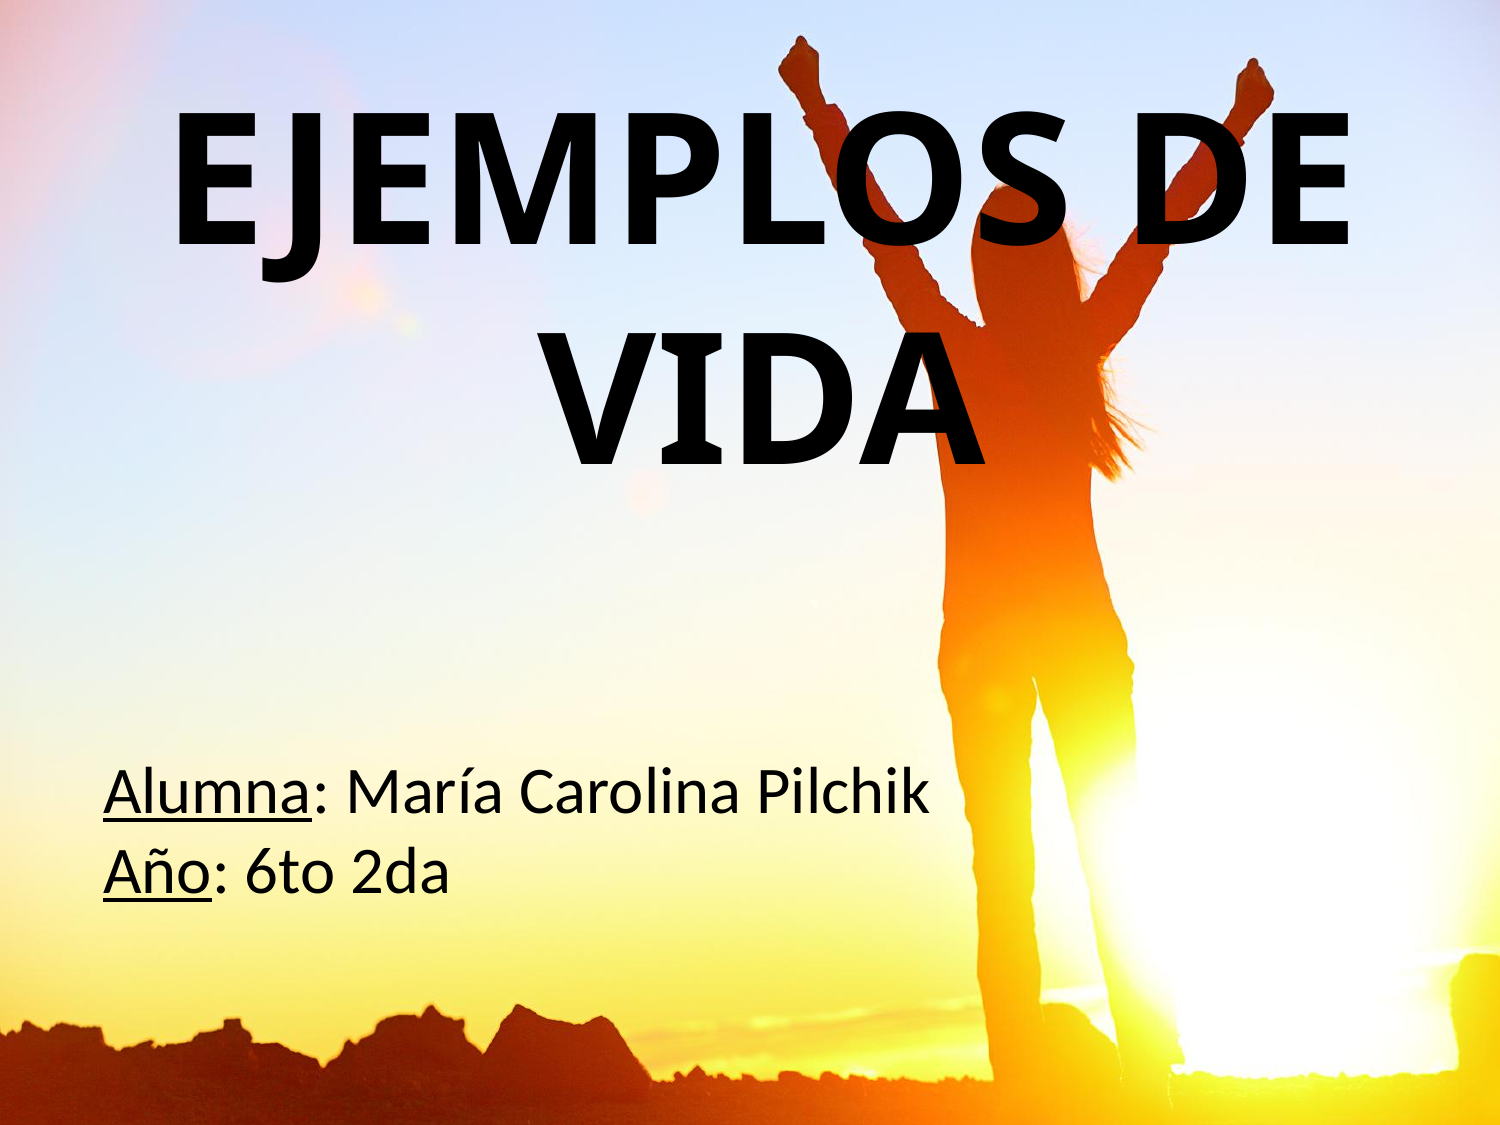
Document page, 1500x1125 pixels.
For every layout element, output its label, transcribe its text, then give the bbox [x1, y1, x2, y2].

picture [0, 0, 1500, 1125]
text_box Alumna: María Carolina Pilchik Año: 6to 2da [88, 739, 1093, 915]
title EJEMPLOS DE VIDA [123, 160, 1399, 402]
